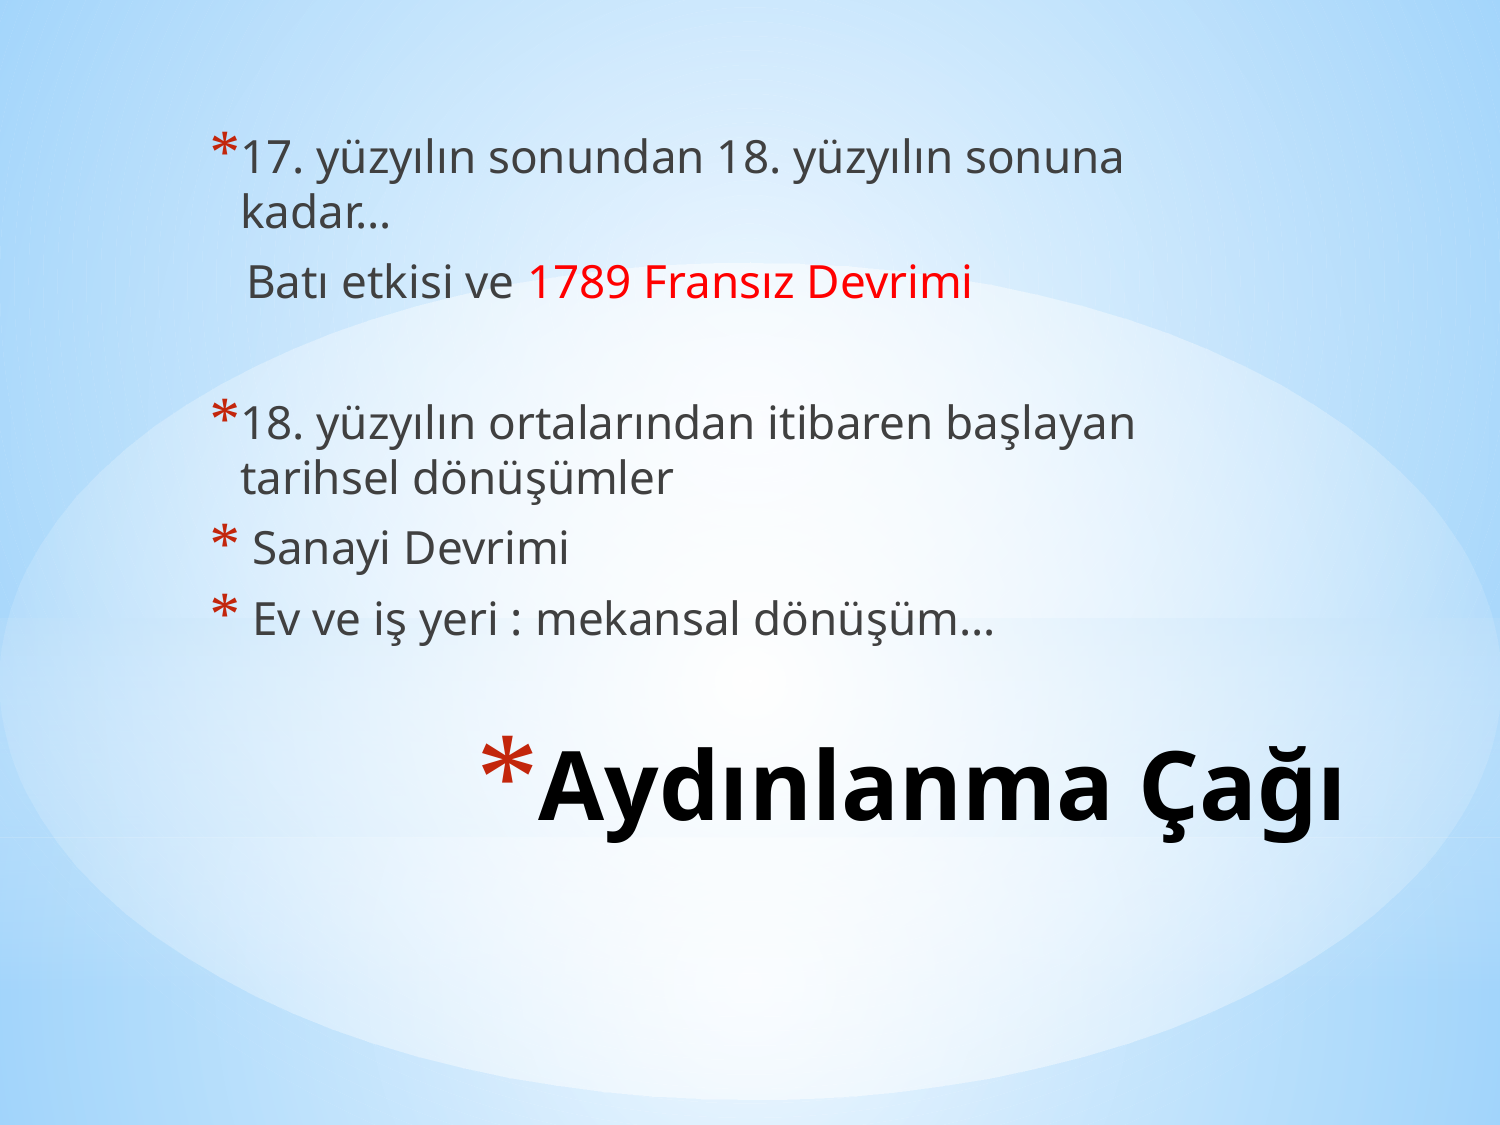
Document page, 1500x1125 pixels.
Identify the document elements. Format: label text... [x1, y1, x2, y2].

list 17. yüzyılın sonundan 18. yüzyılın sonuna kadar… Batı etkisi ve 1789 Fransız Devrimi 18. yüzyılın ortalarından itibaren başlayan tarihsel dönüşümler Sanayi Devrimi Ev ve iş yeri : mekansal dönüşüm… [187, 120, 1238, 690]
title Aydınlanma Çağı [294, 717, 1363, 905]
